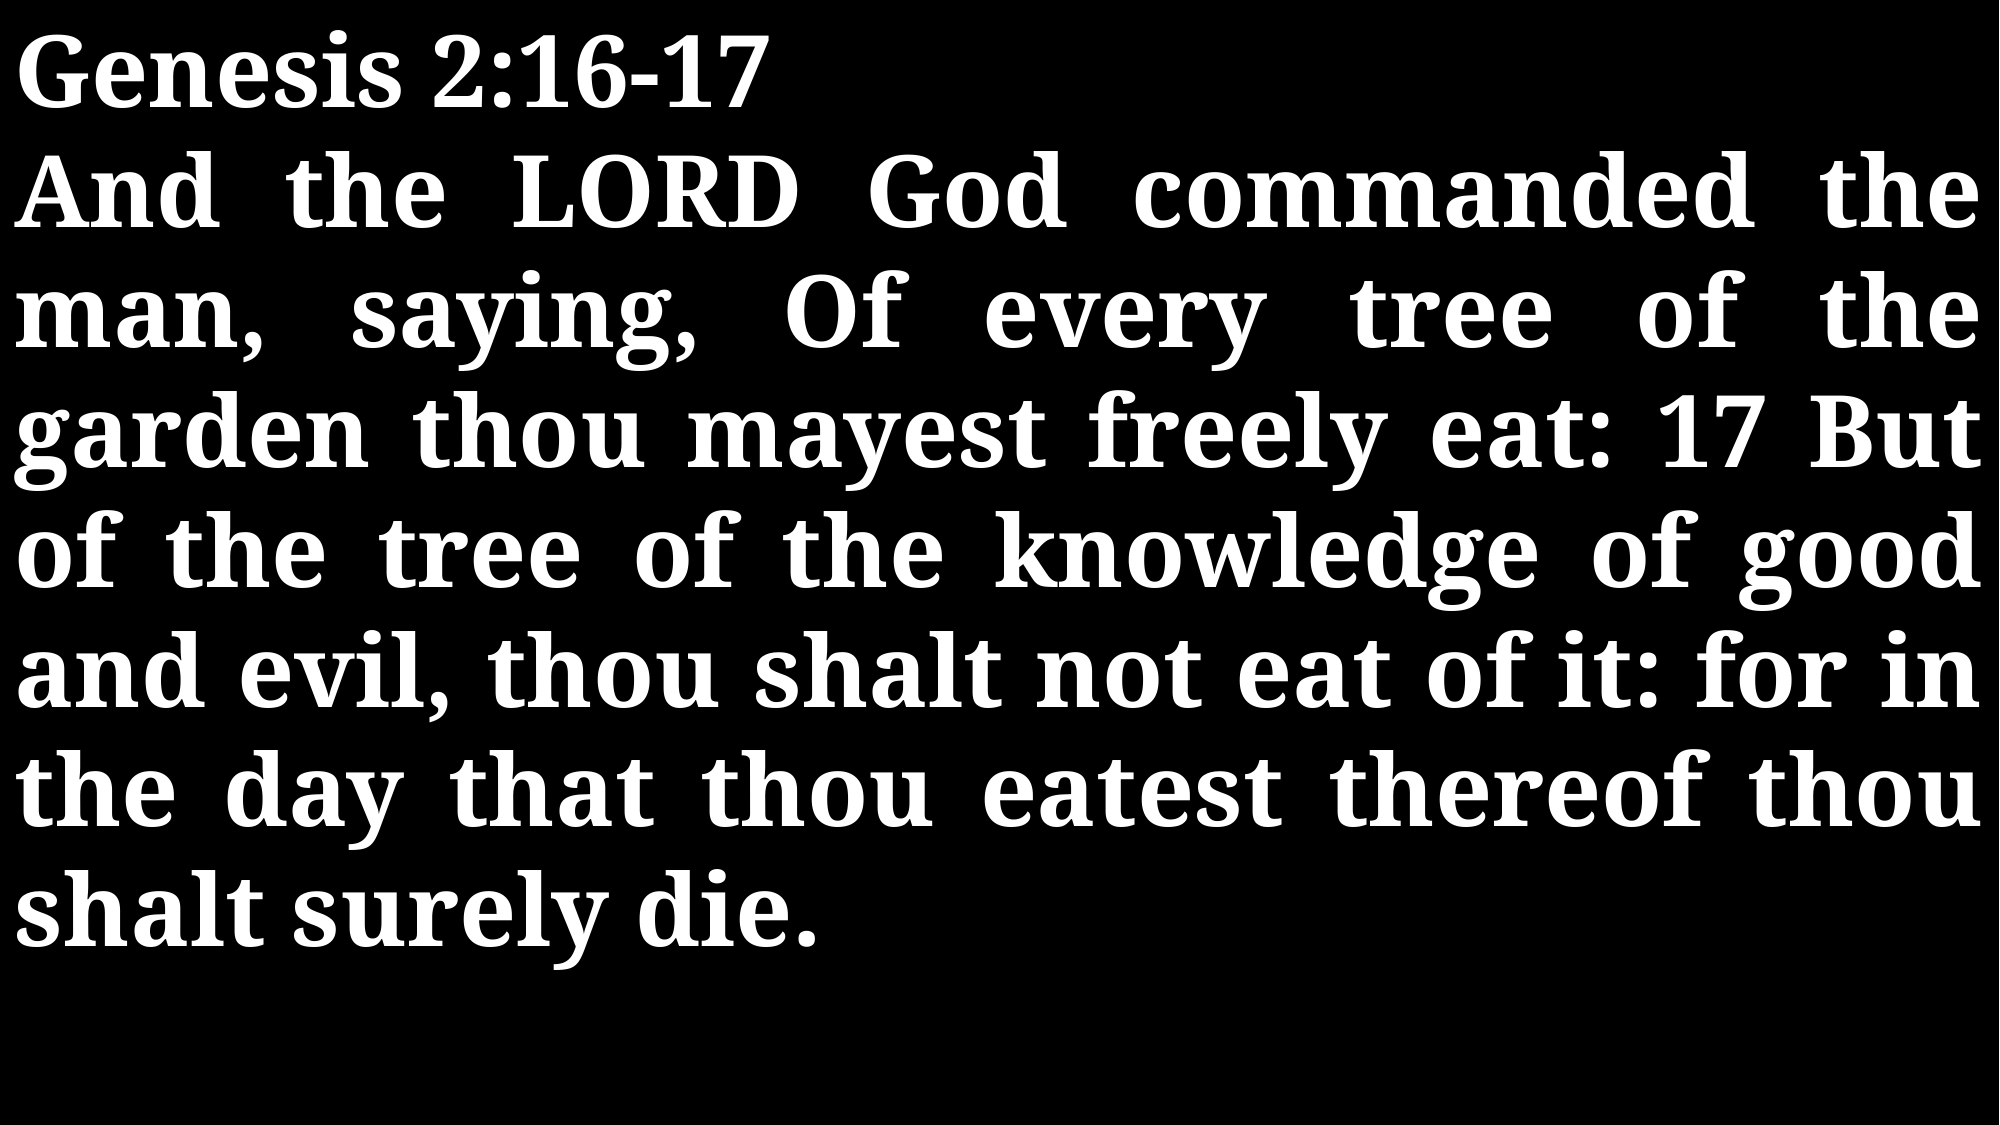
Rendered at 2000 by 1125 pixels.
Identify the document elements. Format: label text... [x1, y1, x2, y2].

text_box Genesis 2:16-17 And the LORD God commanded the man, saying, Of every tree of the garden thou mayest freely eat: 17 But of the tree of the knowledge of good and evil, thou shalt not eat of it: for in the day that thou eatest thereof thou shalt surely die. [0, 0, 2000, 975]
